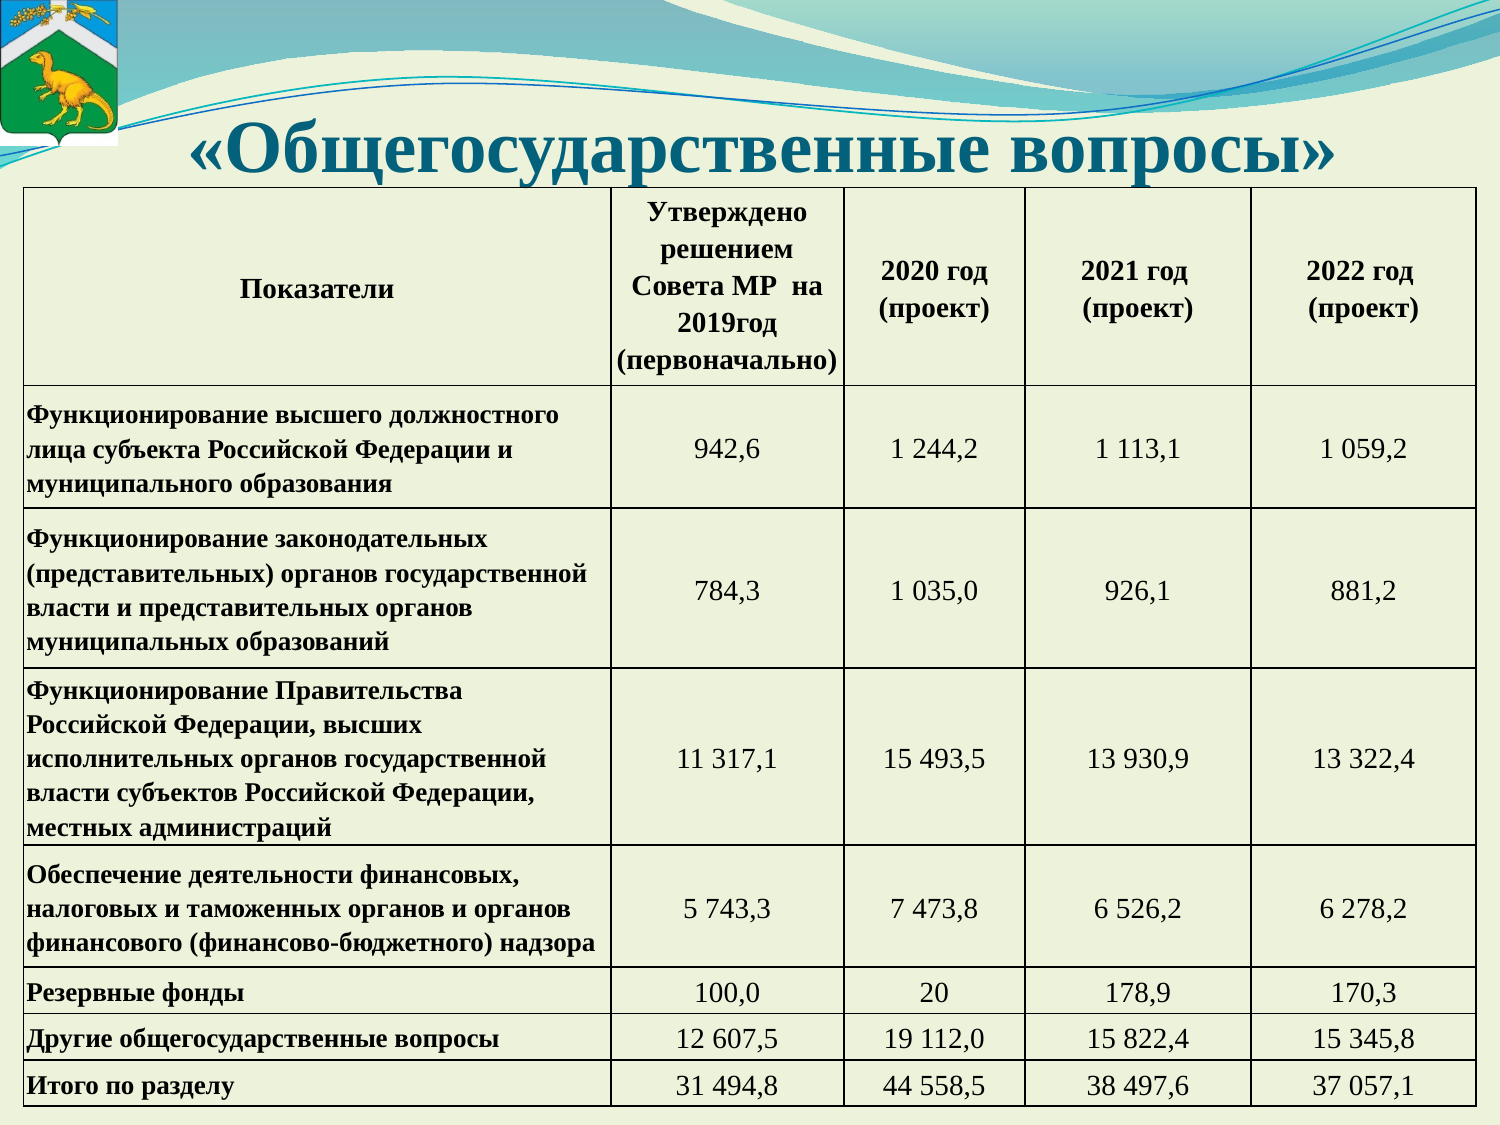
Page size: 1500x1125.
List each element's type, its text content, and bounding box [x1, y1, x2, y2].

table_cell 942,6 [612, 386, 843, 507]
table_cell 1 244,2 [845, 386, 1024, 507]
table_cell 38 497,6 [1026, 1061, 1250, 1105]
table_cell 1 113,1 [1026, 386, 1250, 507]
table_cell 37 057,1 [1252, 1061, 1475, 1105]
table_cell 13 930,9 [1026, 669, 1250, 844]
table_cell 926,1 [1026, 509, 1250, 667]
table_cell 6 526,2 [1026, 846, 1250, 966]
table_cell 31 494,8 [612, 1061, 843, 1105]
table_cell Функционирование законодательных (представительных) органов государственной власти и представительных органов муниципальных образований [24, 509, 610, 667]
table_cell Функционирование высшего должностного лица субъекта Российской Федерации и муниципального образования [24, 386, 610, 507]
table_cell 12 607,5 [612, 1014, 843, 1059]
table_cell 13 322,4 [1252, 669, 1475, 844]
table_cell Функционирование Правительства Российской Федерации, высших исполнительных органов государственной власти субъектов Российской Федерации, местных администраций [24, 669, 610, 844]
table_cell 100,0 [612, 968, 843, 1013]
table_cell 784,3 [612, 509, 843, 667]
table_cell 15 493,5 [845, 669, 1024, 844]
table_cell Другие общегосударственные вопросы [24, 1014, 610, 1059]
table_cell 1 035,0 [845, 509, 1024, 667]
table_cell 7 473,8 [845, 846, 1024, 966]
table_header 2020 год (проект) [845, 188, 1024, 385]
table_header 2021 год (проект) [1026, 188, 1250, 385]
table_cell 881,2 [1252, 509, 1475, 667]
table_header Утверждено решением Совета МР на 2019год (первоначально) [612, 188, 843, 385]
table_cell 15 822,4 [1026, 1014, 1250, 1059]
table_cell 11 317,1 [612, 669, 843, 844]
table_cell 19 112,0 [845, 1014, 1024, 1059]
table_cell 170,3 [1252, 968, 1475, 1013]
table_cell 178,9 [1026, 968, 1250, 1013]
table_cell Резервные фонды [24, 968, 610, 1013]
table_cell 6 278,2 [1252, 846, 1475, 966]
table_cell 5 743,3 [612, 846, 843, 966]
picture [0, 0, 118, 147]
table_cell 44 558,5 [845, 1061, 1024, 1105]
table_cell 20 [845, 968, 1024, 1013]
table_cell 1 059,2 [1252, 386, 1475, 507]
table_cell Обеспечение деятельности финансовых, налоговых и таможенных органов и органов финансового (финансово-бюджетного) надзора [24, 846, 610, 966]
table_cell 15 345,8 [1252, 1014, 1475, 1059]
table_header Показатели [24, 188, 610, 385]
table_cell Итого по разделу [24, 1061, 610, 1105]
table_header 2022 год (проект) [1252, 188, 1475, 385]
title «Общегосударственные вопросы» [82, 0, 1445, 187]
